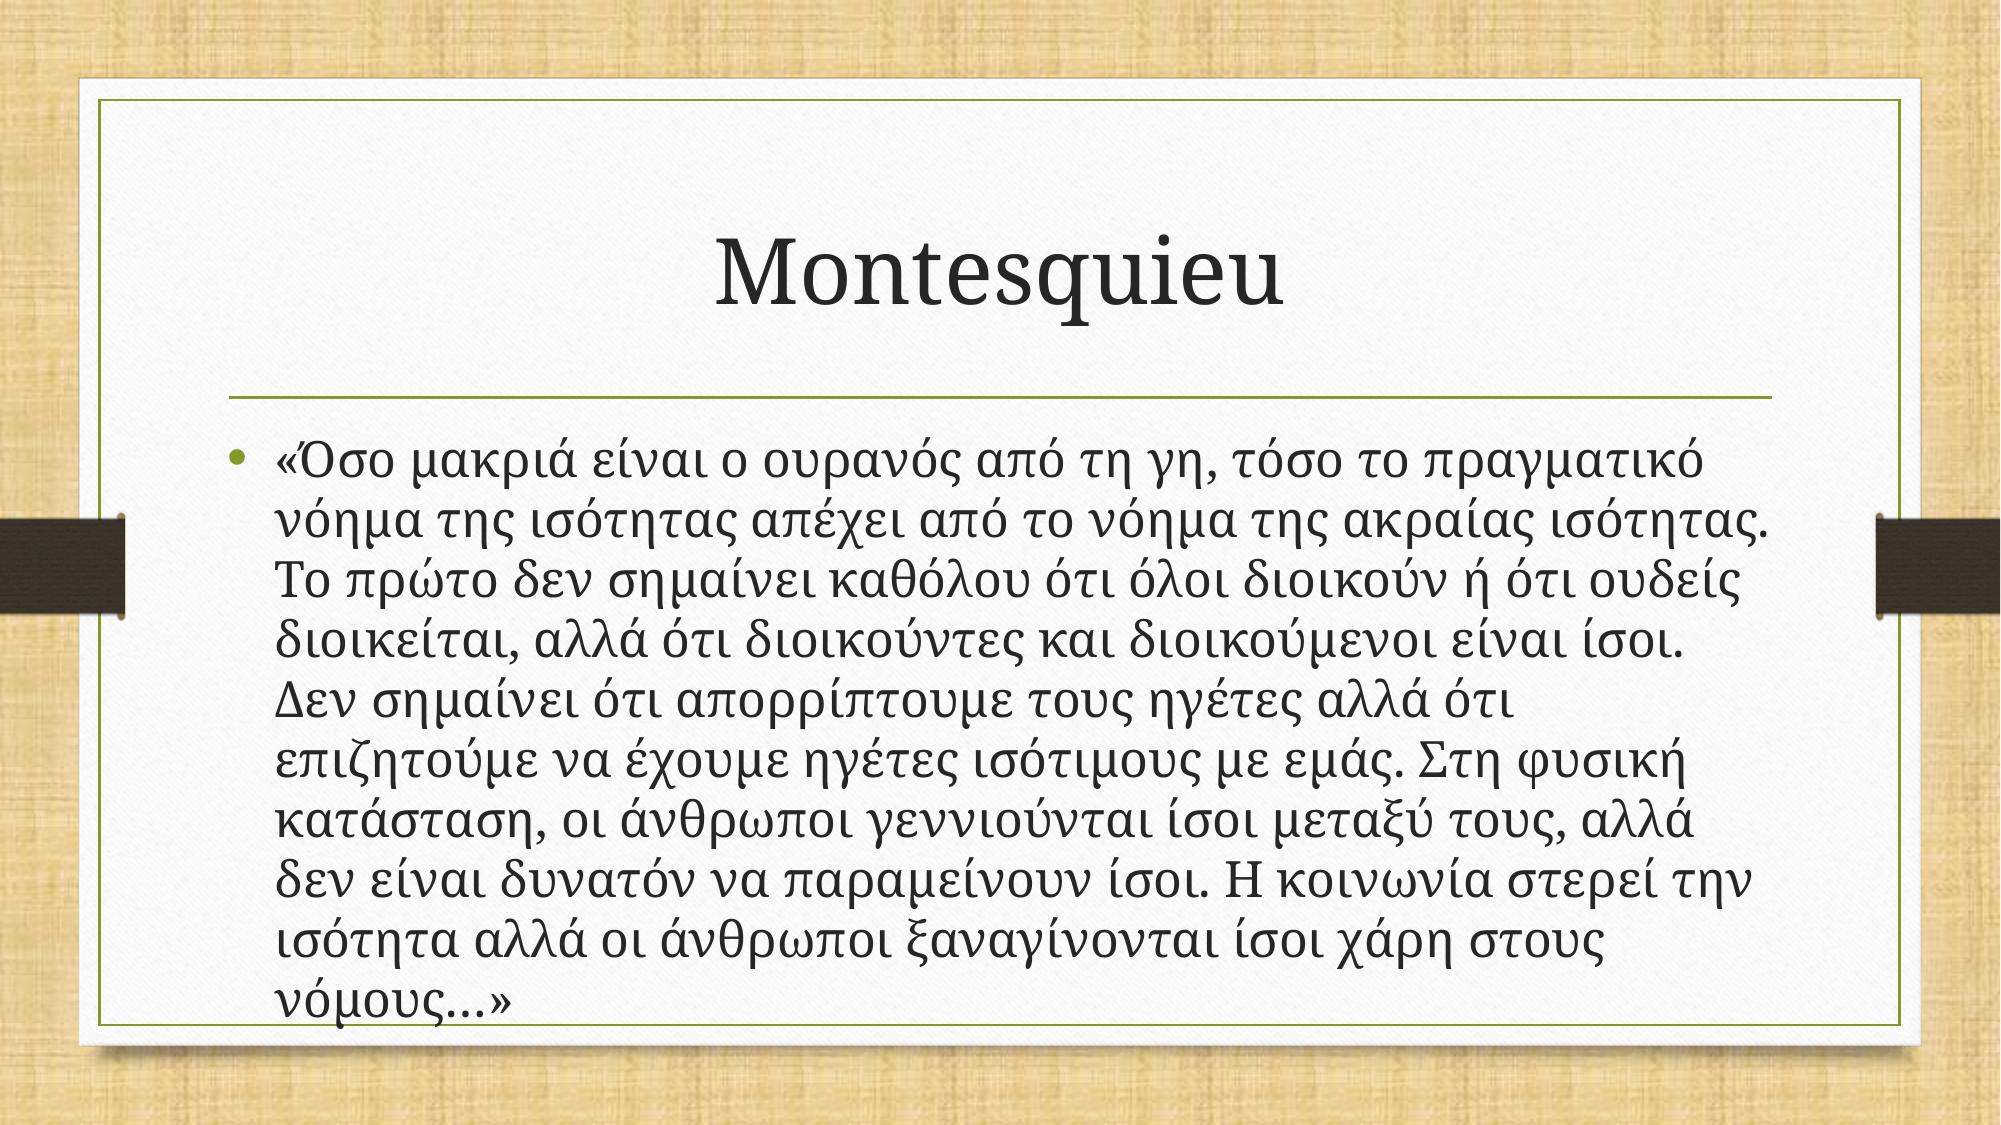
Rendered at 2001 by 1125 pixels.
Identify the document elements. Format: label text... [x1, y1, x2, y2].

picture [0, 0, 2001, 1125]
title Montesquieu [212, 161, 1788, 375]
list «Όσο μακριά είναι ο ουρανός από τη γη, τόσο το πραγματικό νόημα της ισότητας απέχει από το νόημα της ακραίας ισότητας. Το πρώτο δεν σημαίνει καθόλου ότι όλοι διοικούν ή ότι ουδείς διοικείται, αλλά ότι διοικούντες και διοικούμενοι είναι ίσοι. Δεν σημαίνει ότι απορρίπτουμε τους ηγέτες αλλά ότι επιζητούμε να έχουμε ηγέτες ισότιμους με εμάς. Στη φυσική κατάσταση, οι άνθρωποι γεννιούνται ίσοι μεταξύ τους, αλλά δεν είναι δυνατόν να παραμείνουν ίσοι. Η κοινωνία στερεί την ισότητα αλλά οι άνθρωποι ξαναγίνονται ίσοι χάρη στους νόμους…» [212, 419, 1788, 964]
